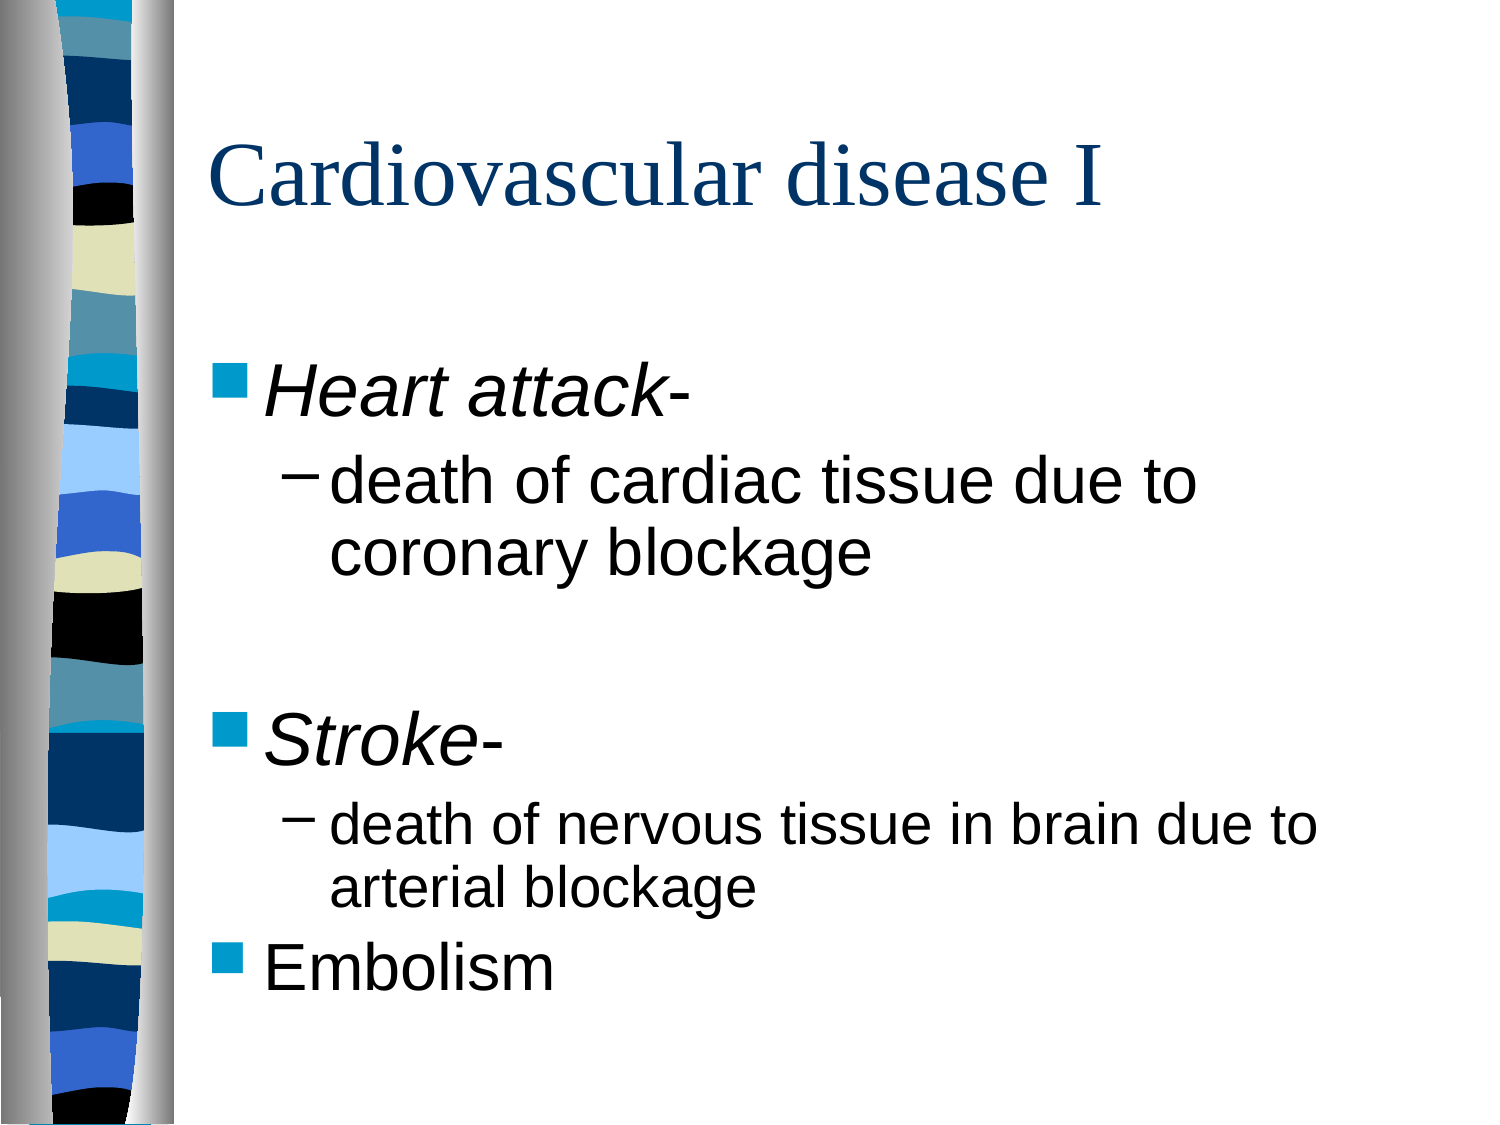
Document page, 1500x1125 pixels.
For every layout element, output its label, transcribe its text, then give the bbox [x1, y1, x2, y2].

list Heart attack- death of cardiac tissue due to coronary blockage Stroke- death of nervous tissue in brain due to arterial blockage Embolism [192, 344, 1468, 1063]
title Cardiovascular disease I [192, 74, 1468, 263]
